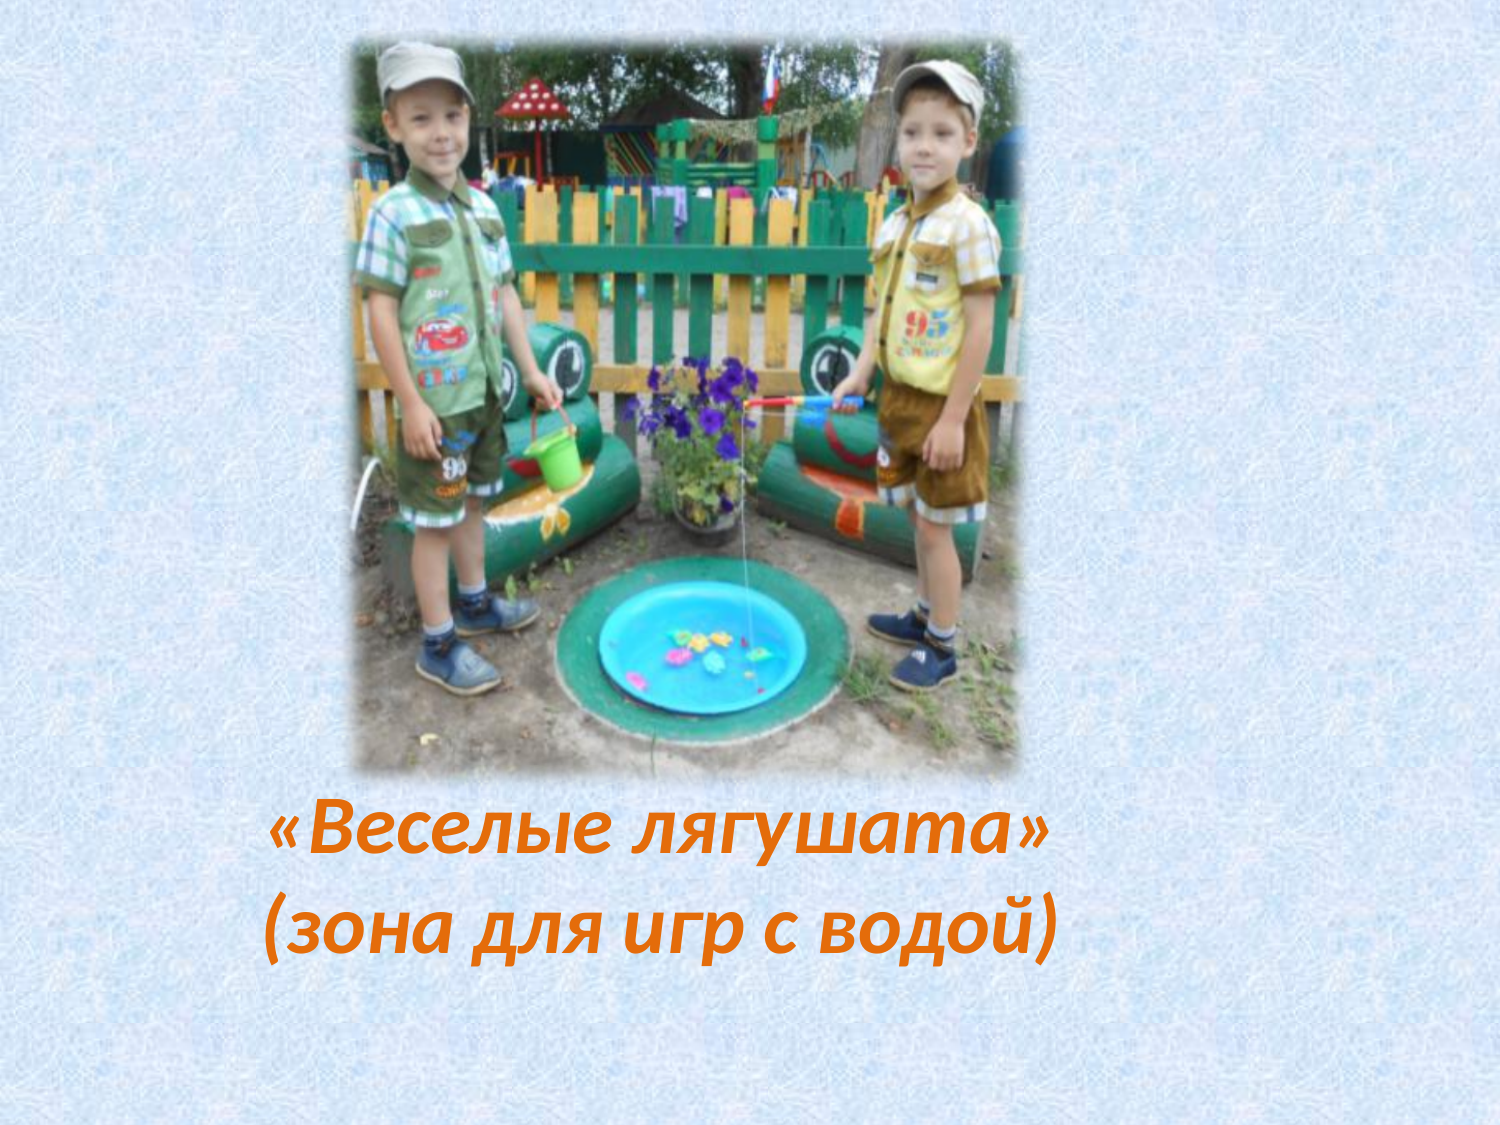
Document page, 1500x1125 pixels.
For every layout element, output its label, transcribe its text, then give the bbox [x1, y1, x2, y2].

text_box «Веселые лягушата» (зона для игр с водой) [0, 763, 1341, 978]
picture [0, 0, 1500, 1125]
